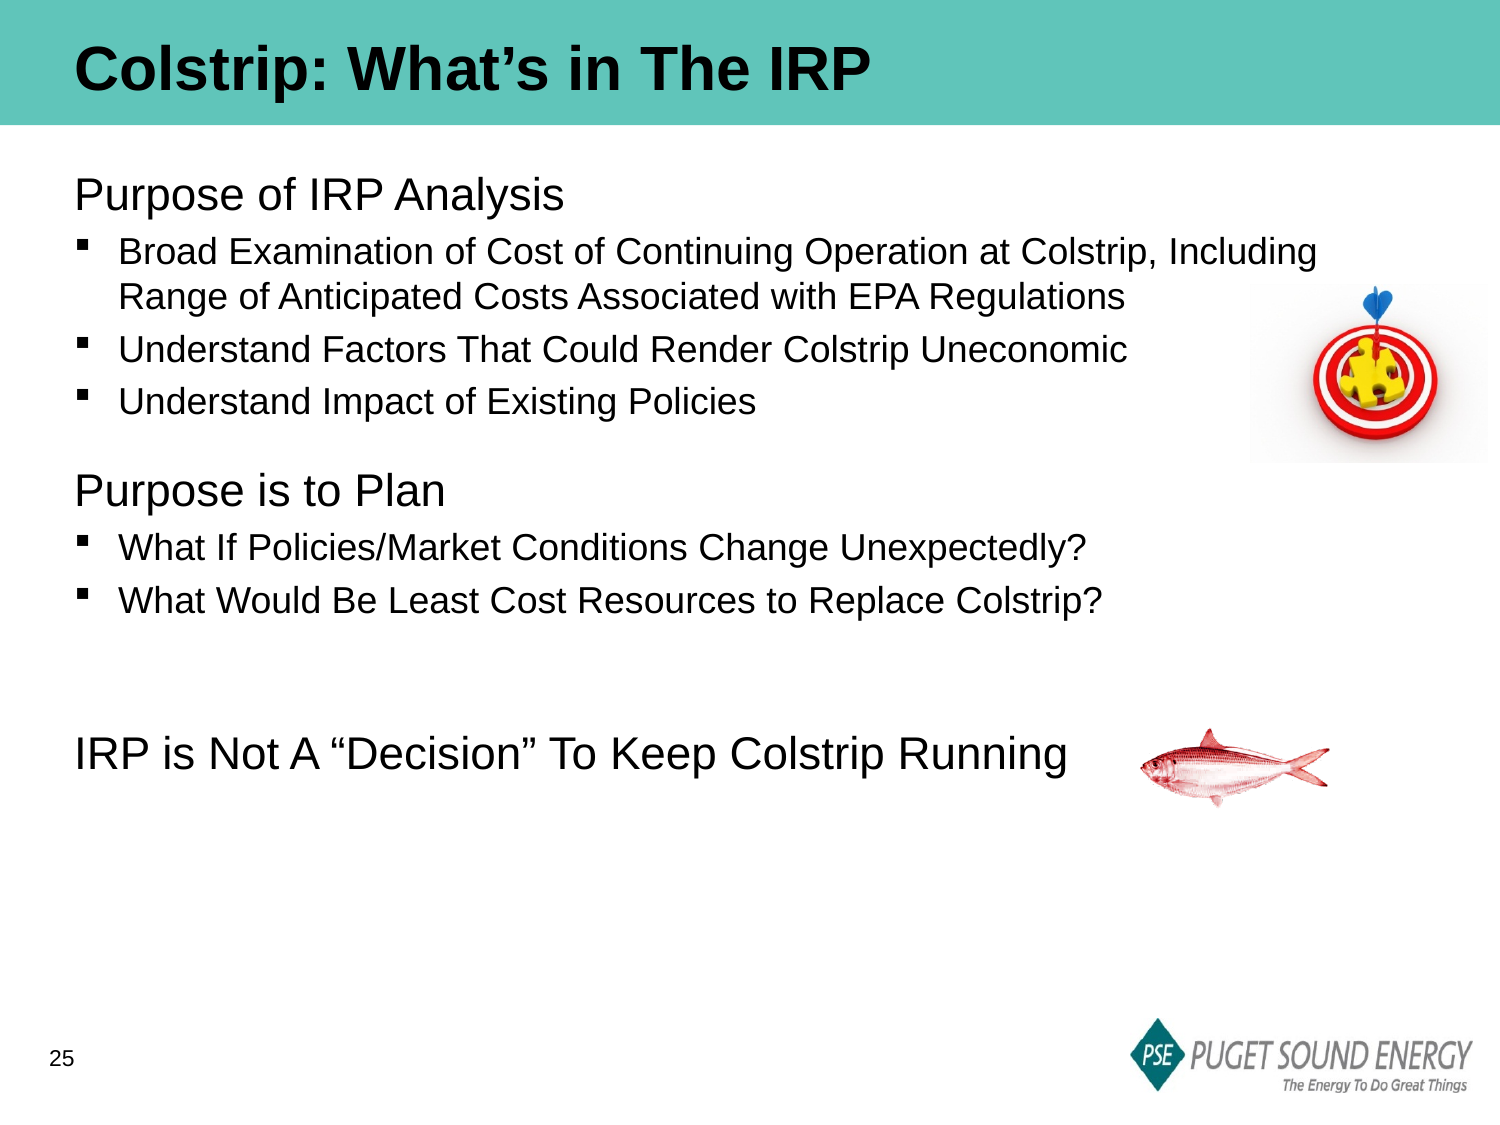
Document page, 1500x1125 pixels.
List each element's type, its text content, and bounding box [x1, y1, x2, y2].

picture [1129, 712, 1338, 822]
picture [1249, 284, 1488, 463]
title Colstrip: What’s in The IRP [62, 9, 1413, 121]
picture [1130, 1018, 1473, 1093]
slide_number 25 [37, 1037, 388, 1116]
list Purpose of IRP Analysis Broad Examination of Cost of Continuing Operation at Colstrip, Including Range of Anticipated Costs Associated with EPA Regulations Understand Factors That Could Render Colstrip Uneconomic Understand Impact of Existing Policies Purpose is to Plan What If Policies/Market Conditions Change Unexpectedly? What Would Be Least Cost Resources to Replace Colstrip? IRP is Not A “Decision” To Keep Colstrip Running [62, 125, 1388, 868]
